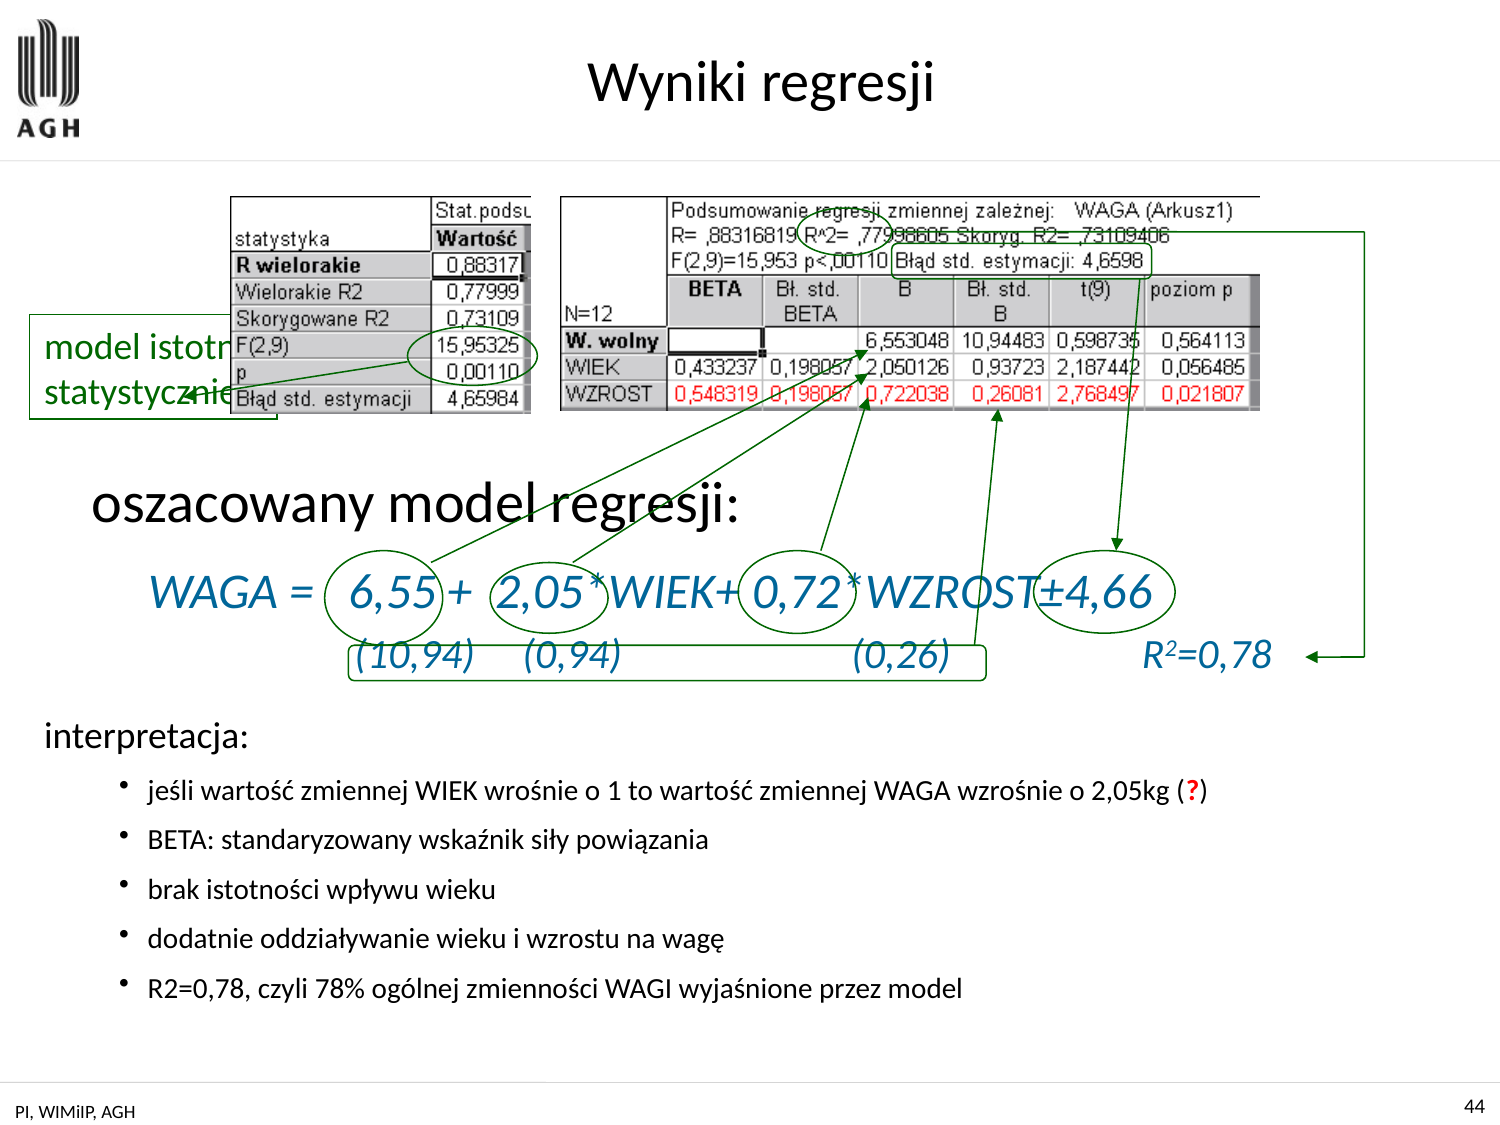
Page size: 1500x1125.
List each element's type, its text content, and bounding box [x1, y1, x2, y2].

text_box [974, 418, 1004, 646]
text_box [490, 562, 609, 634]
text_box model istotny statystycznie [29, 314, 227, 419]
text_box [1033, 550, 1176, 634]
text_box [183, 389, 224, 402]
picture [560, 196, 1260, 411]
list oszacowany model regresji: WAGA = 6,55 + 2,05*WIEK+ 0,72*WZROST±4,66 (10,94) (0,94) (0,26) R2=0,78 [76, 455, 1428, 752]
picture [229, 196, 531, 414]
text_box [1305, 650, 1365, 664]
text_box interpretacja: jeśli wartość zmiennej WIEK wrośnie o 1 to wartość zmiennej WAGA wzrośnie o 2,05kg (?) BETA: standaryzowany wskaźnik siły powiązania brak istotności wpływu wieku dodatnie oddziaływanie wieku i wzrostu na wagę R2=0,78, czyli 78% ogólnej zmienności WAGI wyjaśnione przez model [29, 704, 1412, 1062]
text_box [348, 645, 987, 681]
text_box [324, 550, 443, 645]
footer PI, WIMiIP, AGH [0, 1092, 476, 1125]
text_box [738, 550, 857, 634]
title Wyniki regresji [147, 30, 1377, 126]
picture [17, 19, 79, 138]
text_box [1111, 418, 1128, 551]
